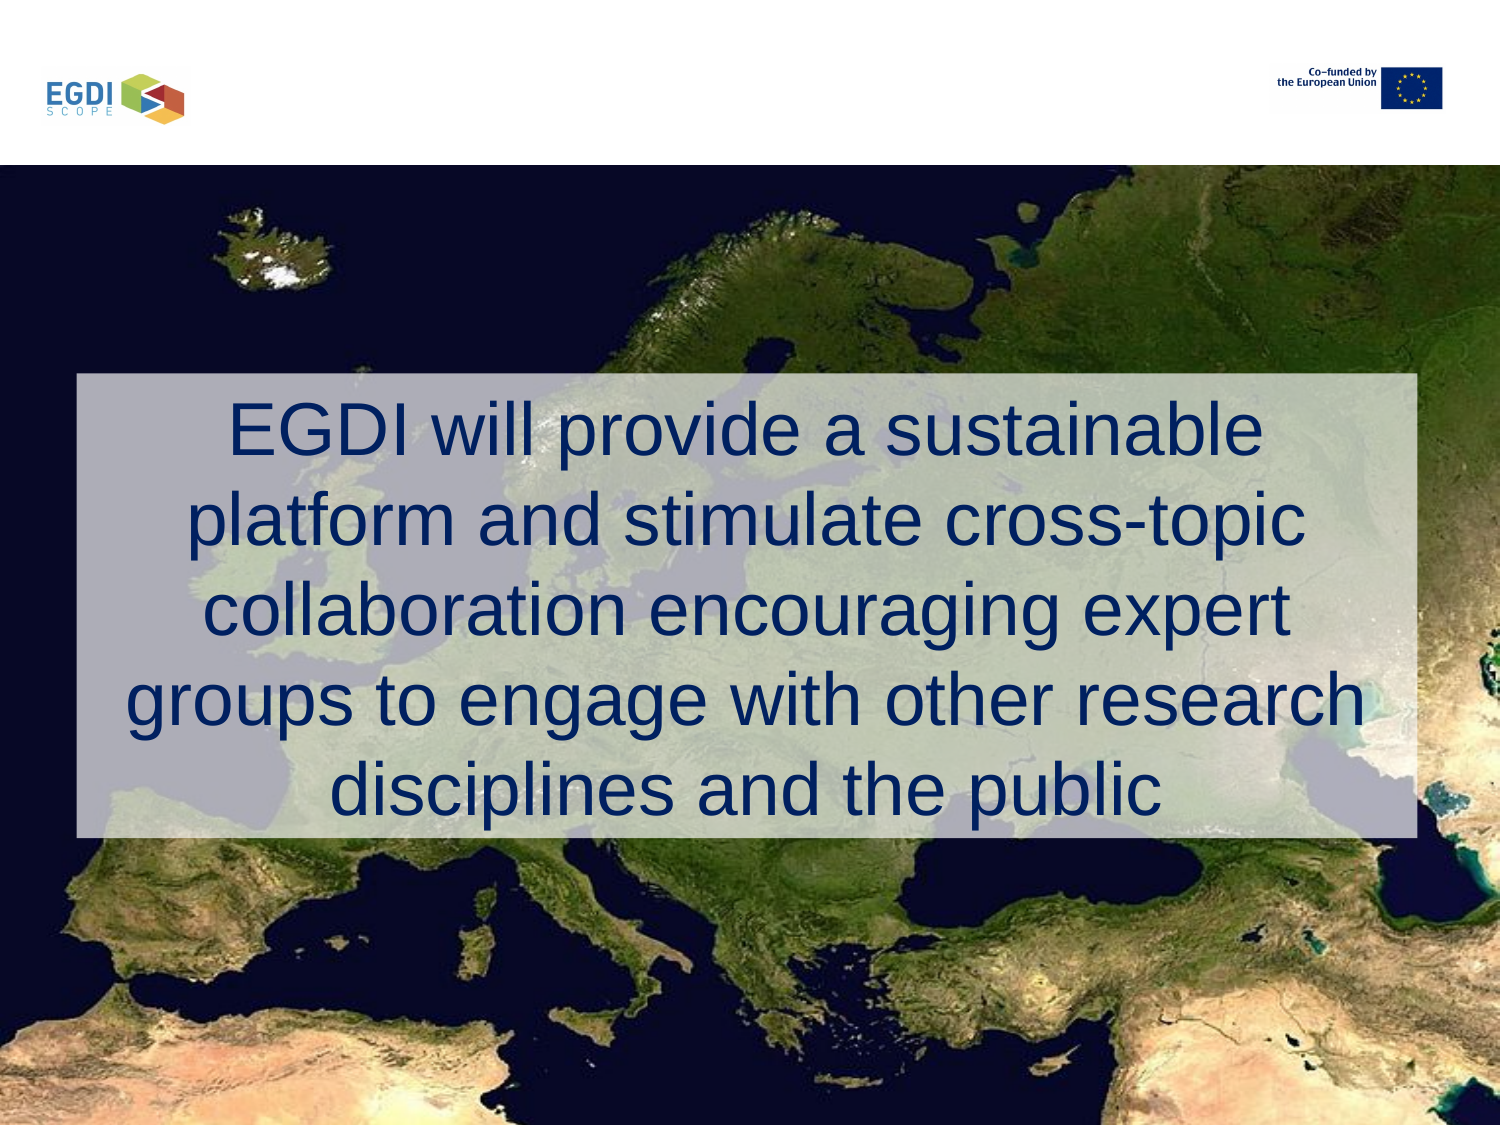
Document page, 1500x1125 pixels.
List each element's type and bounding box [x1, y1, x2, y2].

picture [0, 165, 1500, 1125]
picture [41, 66, 191, 126]
picture [1269, 63, 1446, 114]
